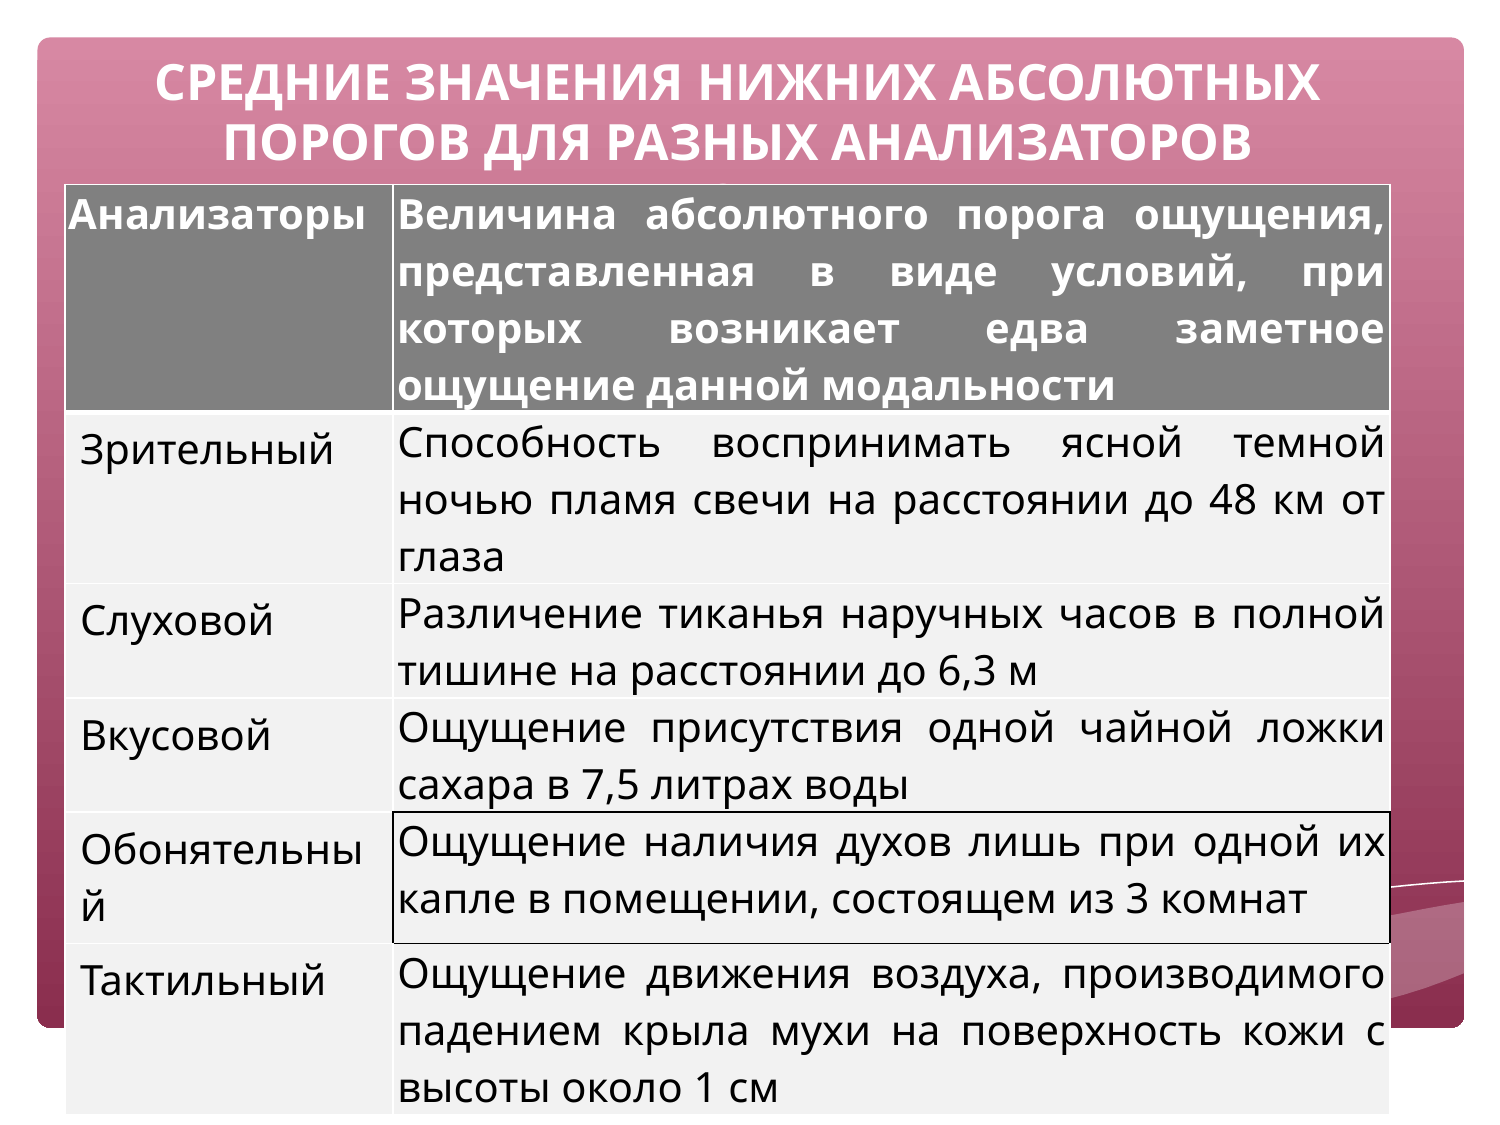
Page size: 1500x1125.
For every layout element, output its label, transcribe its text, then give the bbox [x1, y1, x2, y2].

table_cell Ощущение наличия духов лишь при одной их капле в помещении, состоящем из 3 комнат [394, 813, 1389, 943]
table_header Анализаторы [66, 185, 392, 410]
table_cell Обонятельный [66, 813, 392, 943]
table_cell Вкусовой [66, 699, 392, 811]
table_cell Ощущение присутствия одной чайной ложки сахара в 7,5 литрах воды [394, 699, 1389, 811]
table_cell Различение тиканья наручных часов в полной тишине на расстоянии до 6,3 м [394, 584, 1389, 697]
table_cell Ощущение движения воздуха, производимого падением крыла мухи на поверхность кожи с высоты около 1 см [394, 944, 1389, 1114]
table_cell Слуховой [66, 584, 392, 697]
table_cell Зрительный [66, 415, 392, 583]
table_cell Тактильный [66, 944, 392, 1114]
table_header Величина абсолютного порога ощущения, представленная в виде условий, при которых возникает едва заметное ощущение данной модальности [394, 185, 1389, 410]
title Средние значения нижних абсолютных порогов для разных анализаторов человека [100, 42, 1376, 167]
table_cell Способность воспринимать ясной темной ночью пламя свечи на расстоянии до 48 км от глаза [394, 415, 1389, 583]
